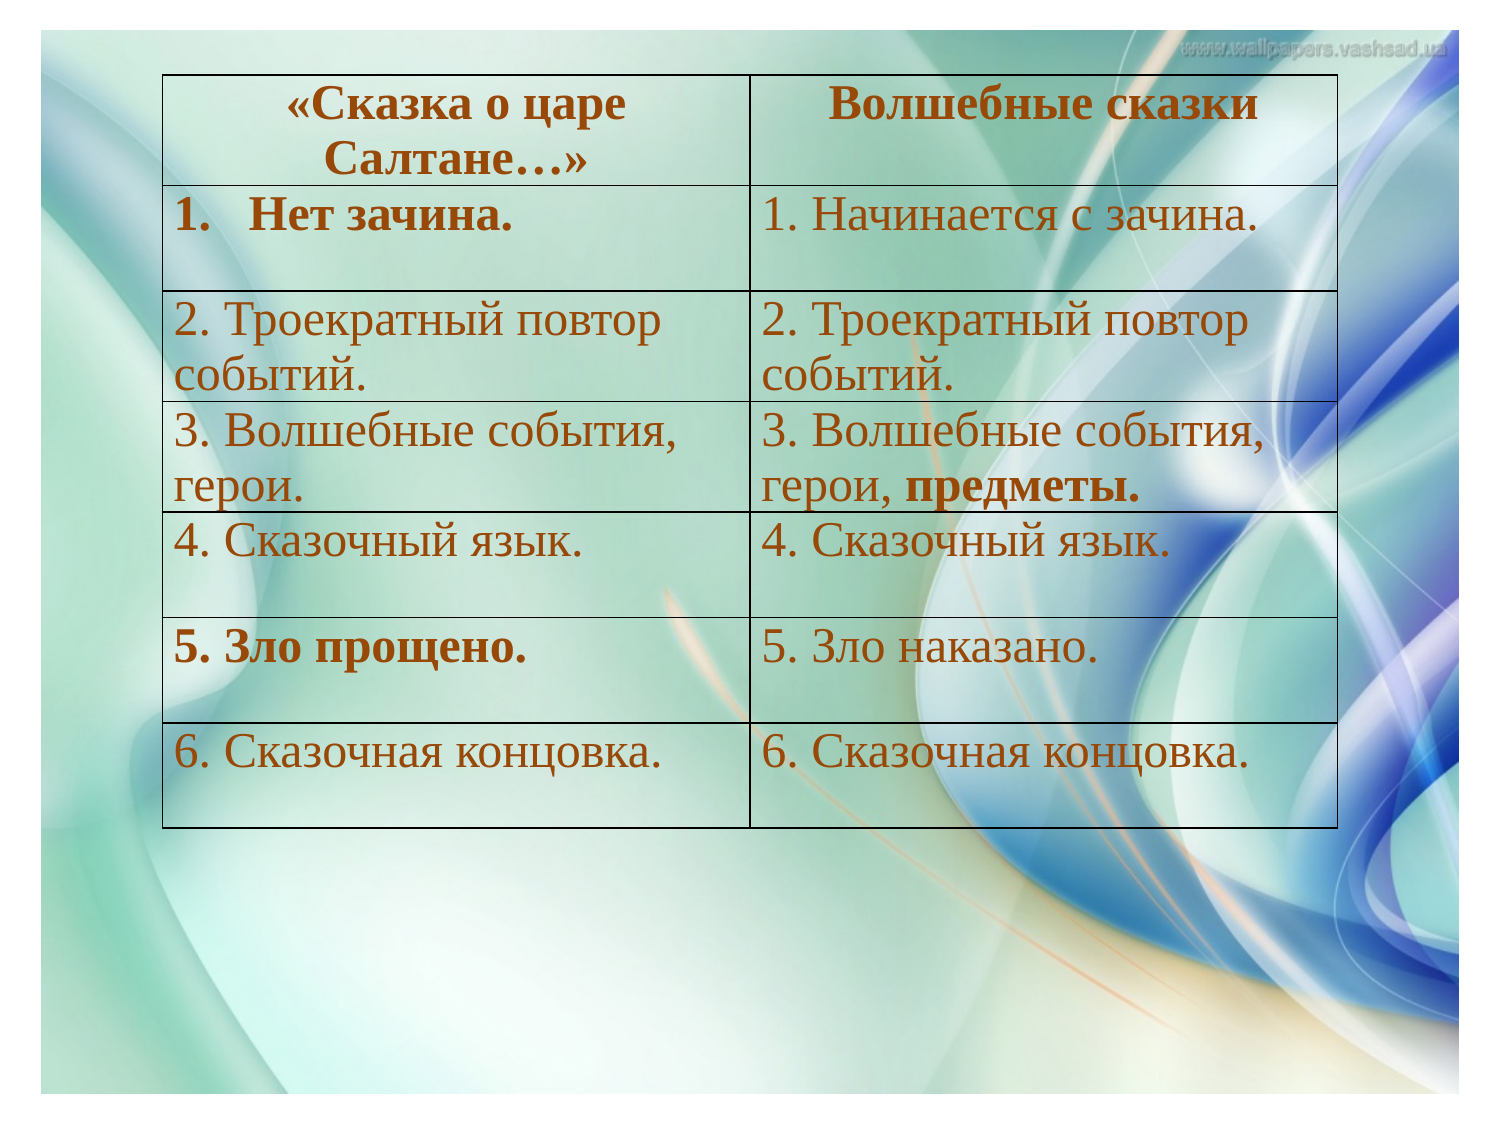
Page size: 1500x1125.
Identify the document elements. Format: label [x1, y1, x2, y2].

picture [41, 30, 1459, 1095]
